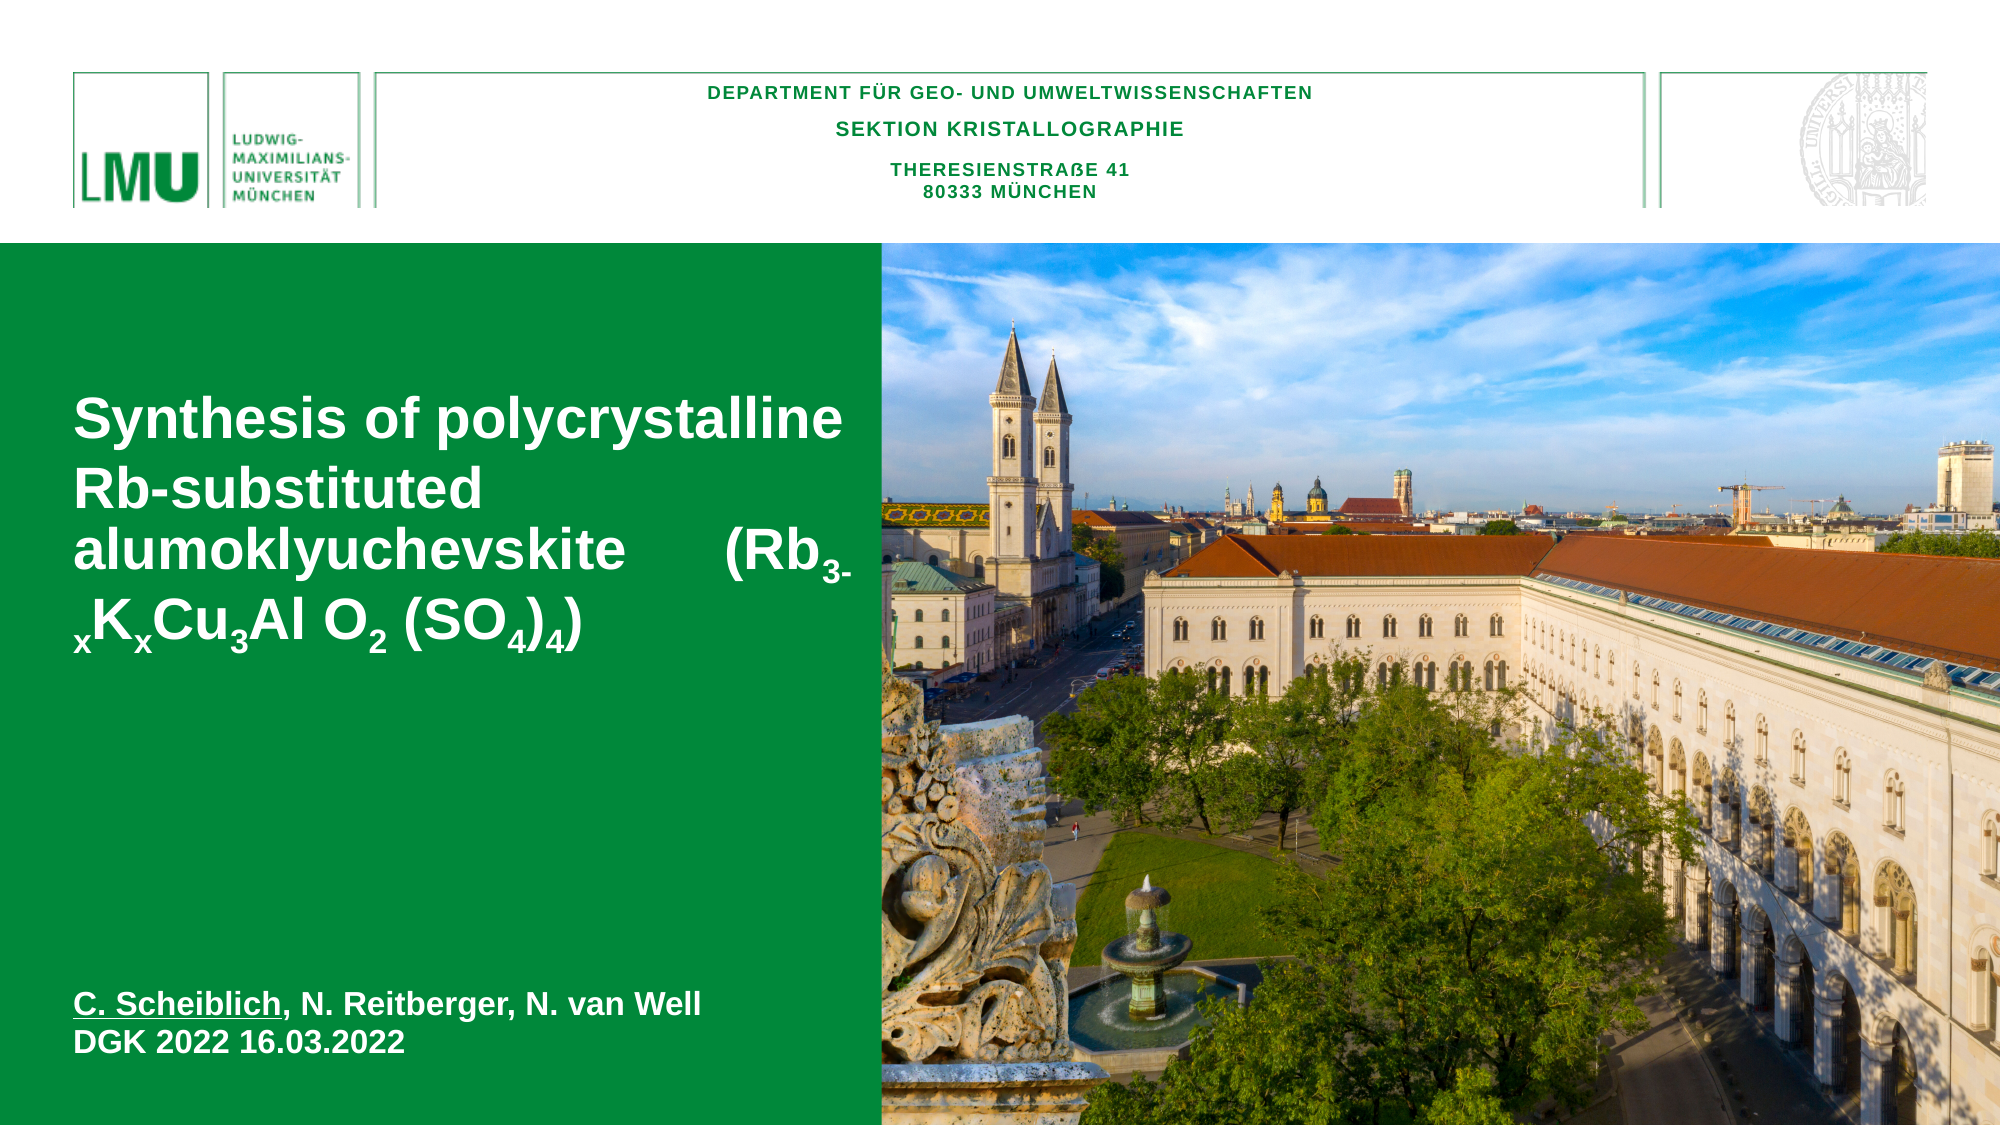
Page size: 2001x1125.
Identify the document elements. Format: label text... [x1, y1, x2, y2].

picture [881, 243, 2000, 1125]
list Department für Geo- und Umweltwissenschaften SEKTION KRISTALLOGRAPHIE Theresienstraße 41 80333 München [376, 88, 1644, 225]
list Synthesis of polycrystalline Rb-substituted alumoklyuchevskite (Rb3-xKxCu3Al O2 (SO4)4) [73, 380, 855, 665]
list C. Scheiblich, N. Reitberger, N. van Well DGK 2022 16.03.2022 [73, 850, 814, 1060]
